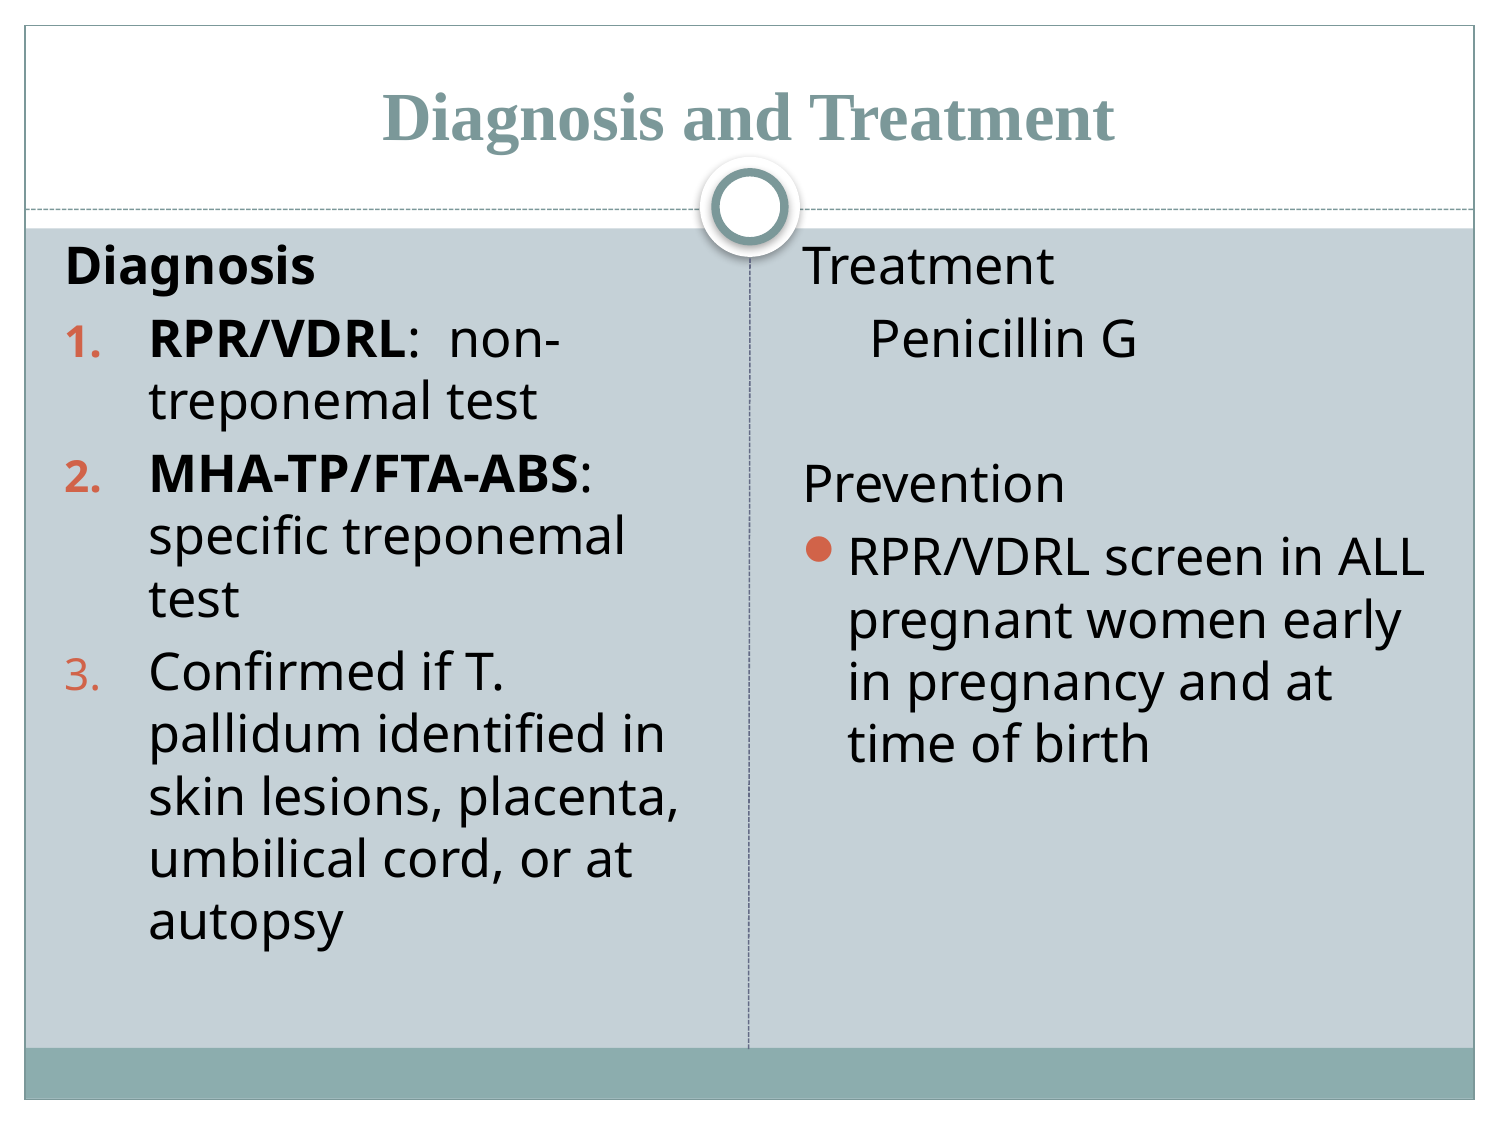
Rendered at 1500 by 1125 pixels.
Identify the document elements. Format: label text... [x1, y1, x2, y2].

title Diagnosis and Treatment [49, 37, 1450, 162]
list Diagnosis RPR/VDRL: non-treponemal test MHA-TP/FTA-ABS: specific treponemal test Confirmed if T. pallidum identified in skin lesions, placenta, umbilical cord, or at autopsy [49, 224, 712, 993]
list Treatment Penicillin G Prevention RPR/VDRL screen in ALL pregnant women early in pregnancy and at time of birth [787, 224, 1450, 993]
